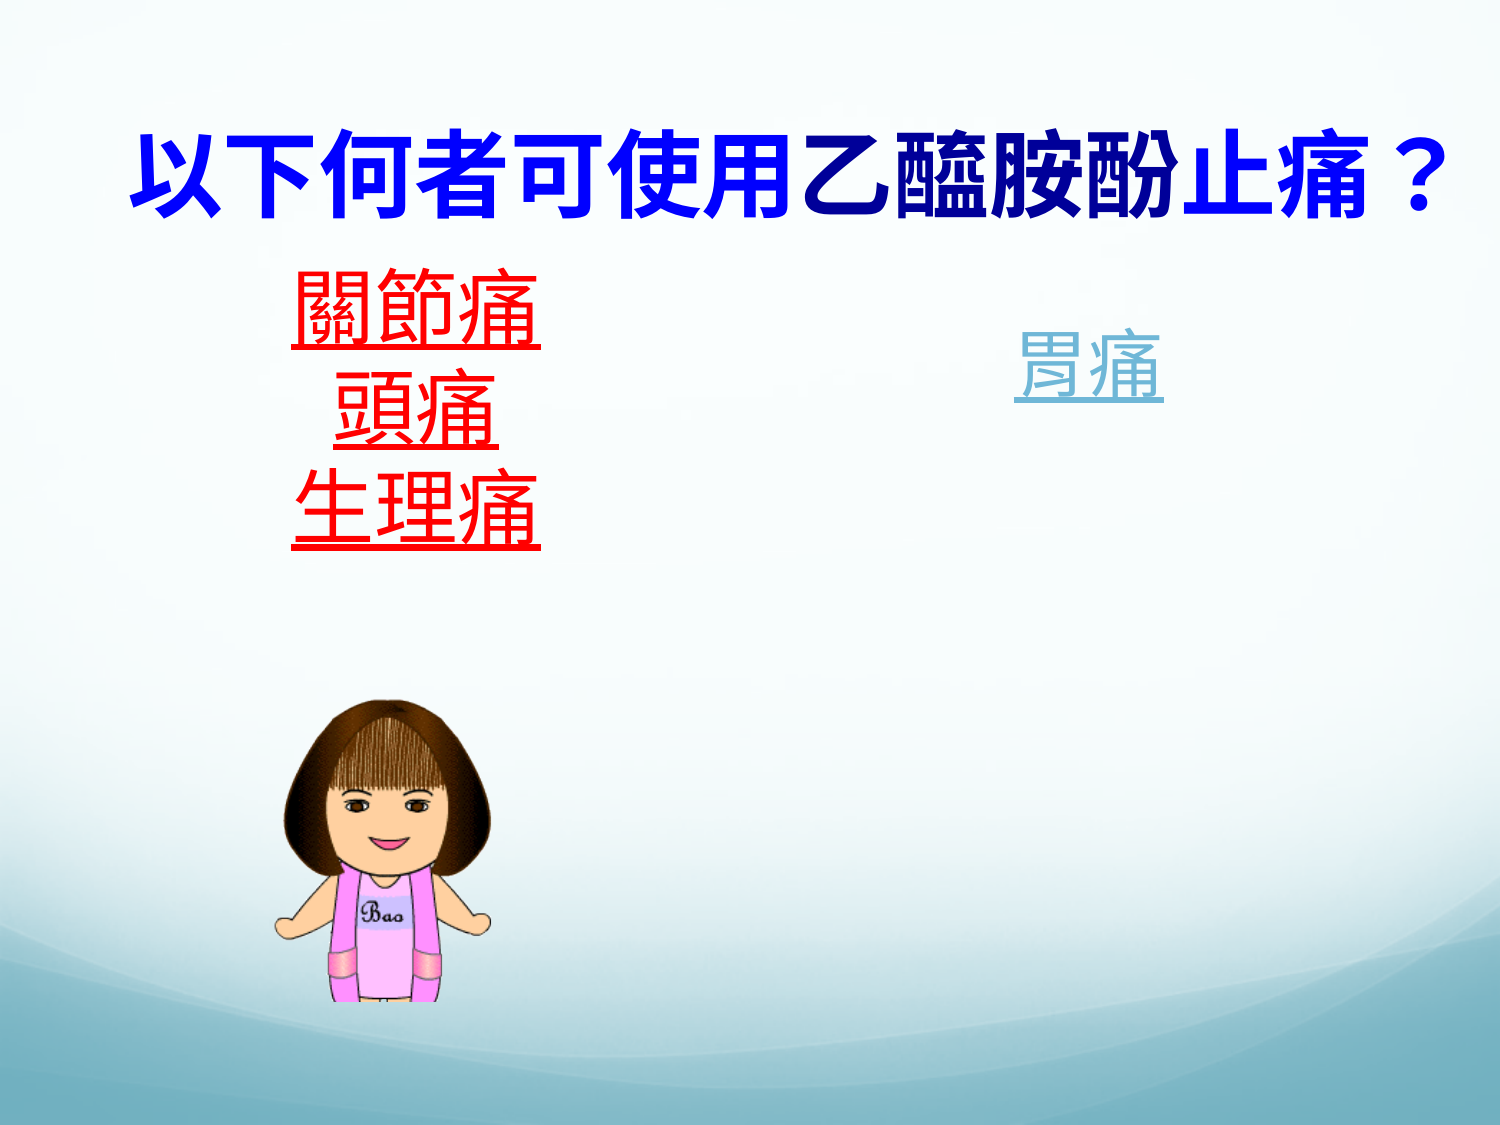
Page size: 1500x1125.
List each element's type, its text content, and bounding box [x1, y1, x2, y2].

list 關節痛 頭痛 生理痛 [218, 207, 615, 275]
list 胃痛 [773, 290, 1404, 415]
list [6, 278, 725, 1003]
title 以下何者可使用乙醯胺酚止痛？ [89, 17, 1410, 238]
